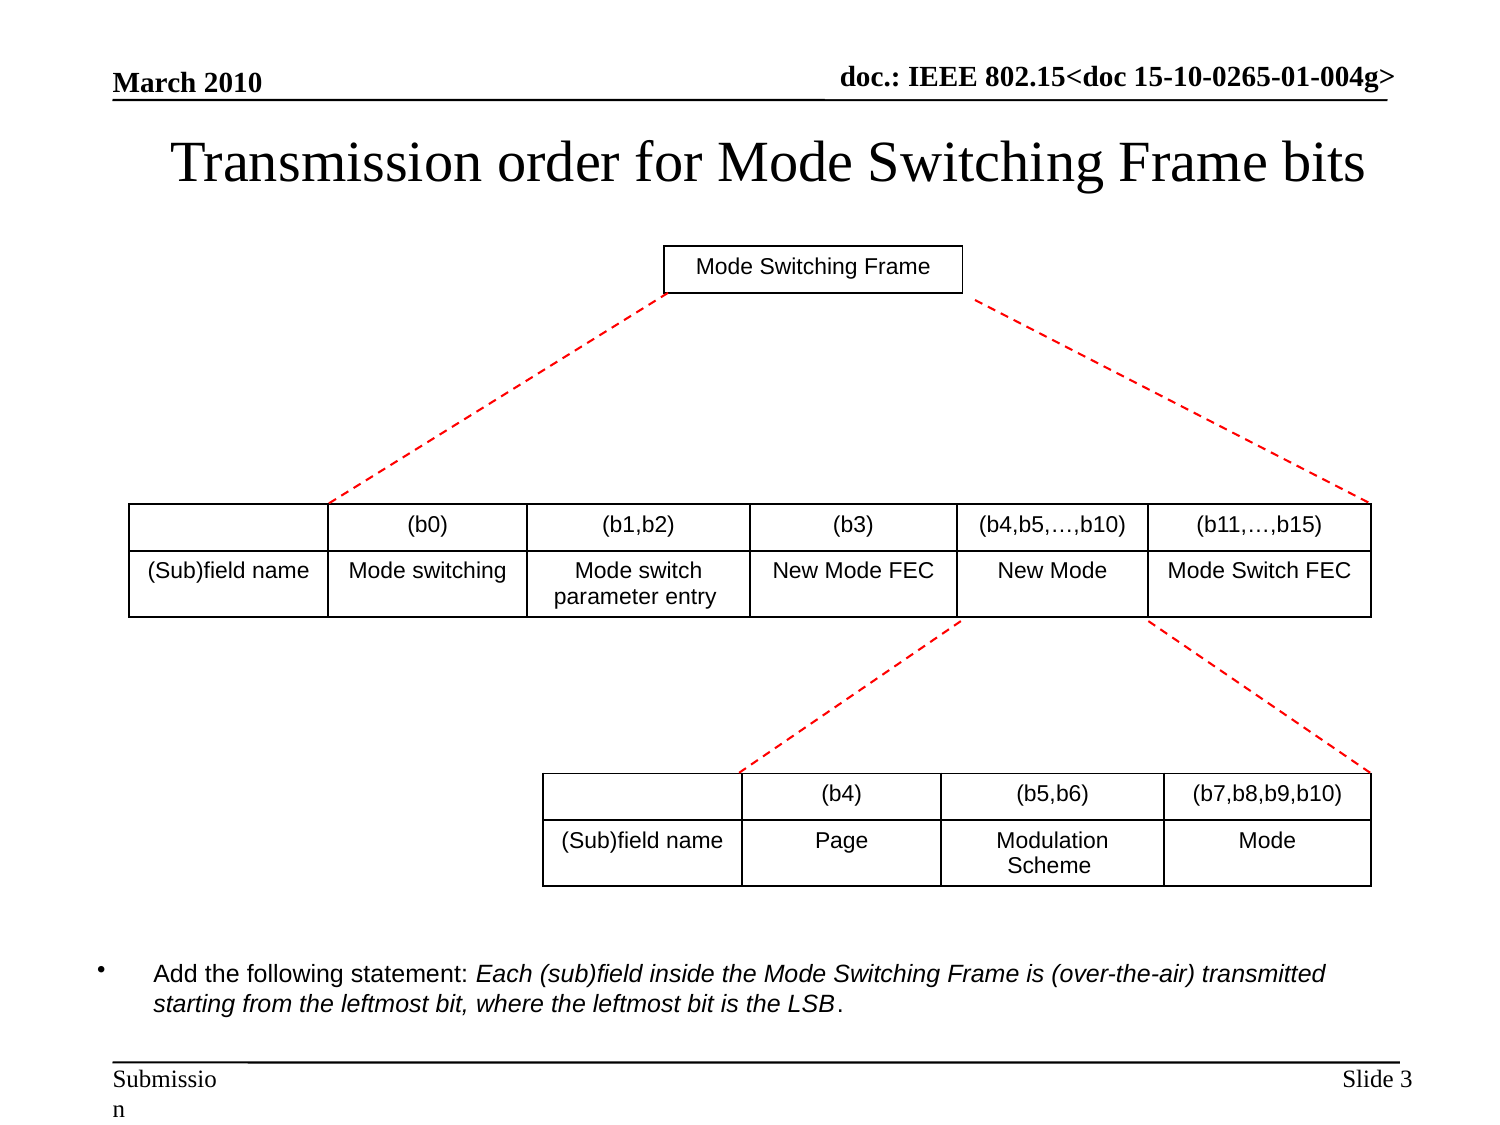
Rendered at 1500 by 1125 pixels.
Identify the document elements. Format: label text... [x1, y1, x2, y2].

table_cell (Sub)field name [130, 552, 327, 616]
text_box doc.: IEEE 802.15<doc 15-10-0265-01-004g> [824, 49, 1425, 100]
table_cell Page [743, 821, 940, 885]
table_header (b7,b8,b9,b10) [1165, 781, 1370, 819]
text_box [737, 620, 962, 774]
table_header (b4,b5,…,b10) [958, 505, 1147, 550]
slide_number Slide 3 [849, 1061, 1413, 1093]
list Add the following statement: Each (sub)field inside the Mode Switching Frame is (over-the-air) transmitted starting from the leftmost bit, where the leftmost bit is the LSB. [81, 949, 1358, 1029]
table_header (b3) [751, 505, 956, 550]
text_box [1148, 620, 1372, 774]
table_header (b11,…,b15) [1149, 511, 1370, 550]
table_header Mode Switching Frame [665, 247, 962, 292]
table_header [544, 774, 741, 819]
table_header (b5,b6) [942, 774, 1163, 819]
table_cell Mode Switch FEC [1149, 552, 1370, 616]
table_header (b1,b2) [528, 505, 749, 550]
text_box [974, 299, 1372, 505]
table_cell Mode switch parameter entry [528, 552, 749, 616]
title Transmission order for Mode Switching Frame bits [131, 105, 1407, 211]
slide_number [112, 27, 376, 99]
table_cell New Mode FEC [751, 552, 956, 616]
table_cell New Mode [958, 552, 1147, 616]
table_cell (Sub)field name [544, 821, 741, 885]
table_cell Mode [1165, 821, 1370, 885]
table_header [130, 505, 327, 550]
table_cell Modulation Scheme [942, 821, 1163, 885]
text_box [327, 292, 669, 505]
table_header (b0) [329, 511, 526, 550]
table_header (b4) [743, 782, 940, 819]
table_cell Mode switching [329, 552, 526, 616]
